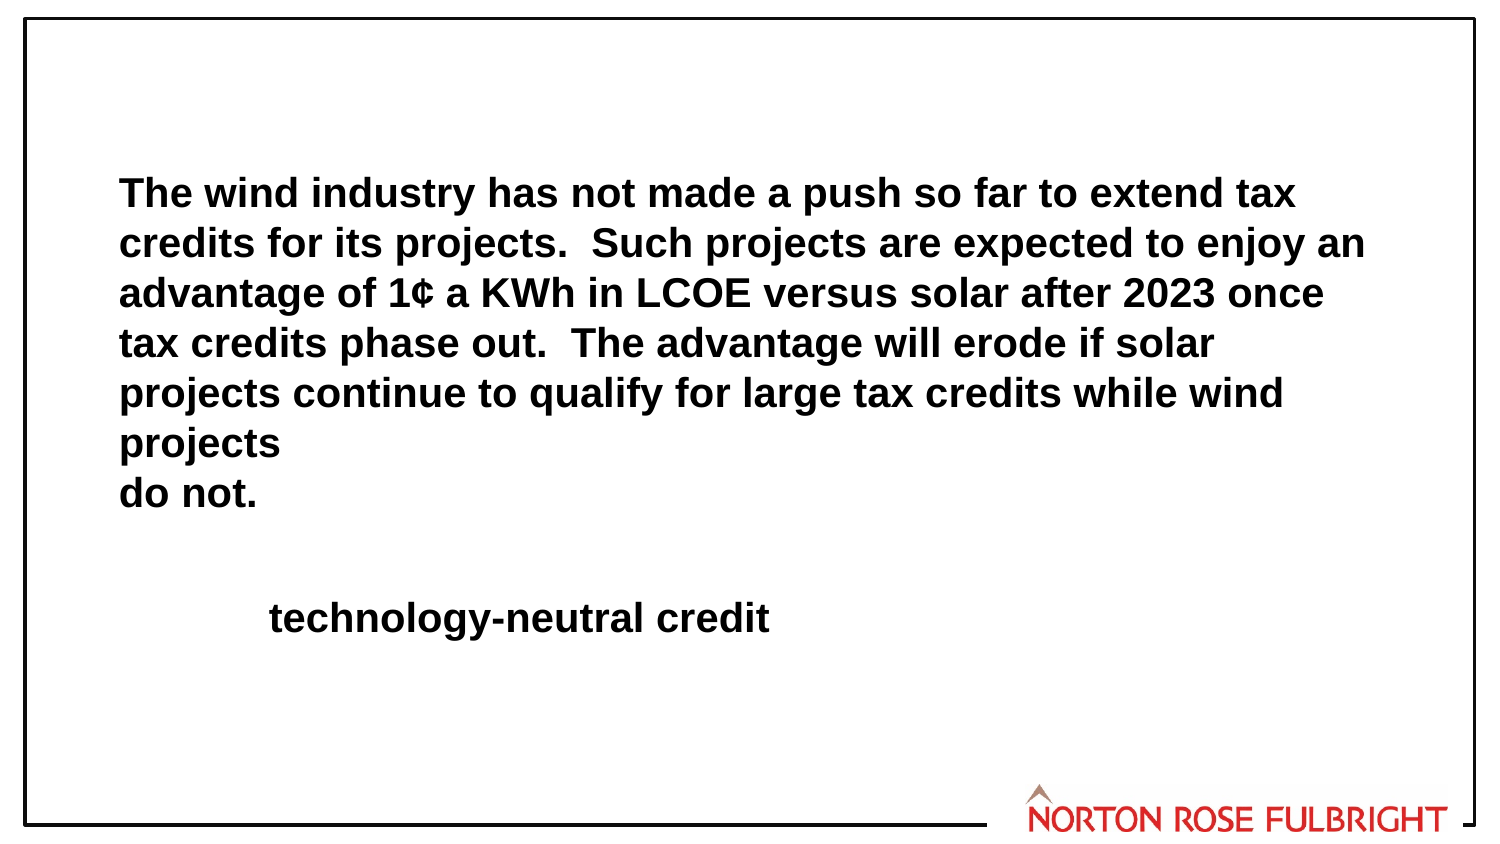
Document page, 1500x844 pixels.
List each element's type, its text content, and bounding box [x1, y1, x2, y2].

picture [1025, 784, 1448, 832]
list The wind industry has not made a push so far to extend tax credits for its projects. Such projects are expected to enjoy an advantage of 1¢ a KWh in LCOE versus solar after 2023 once tax credits phase out. The advantage will erode if solar projects continue to qualify for large tax credits while wind projects do not. technology-neutral credit [62, 46, 1388, 760]
